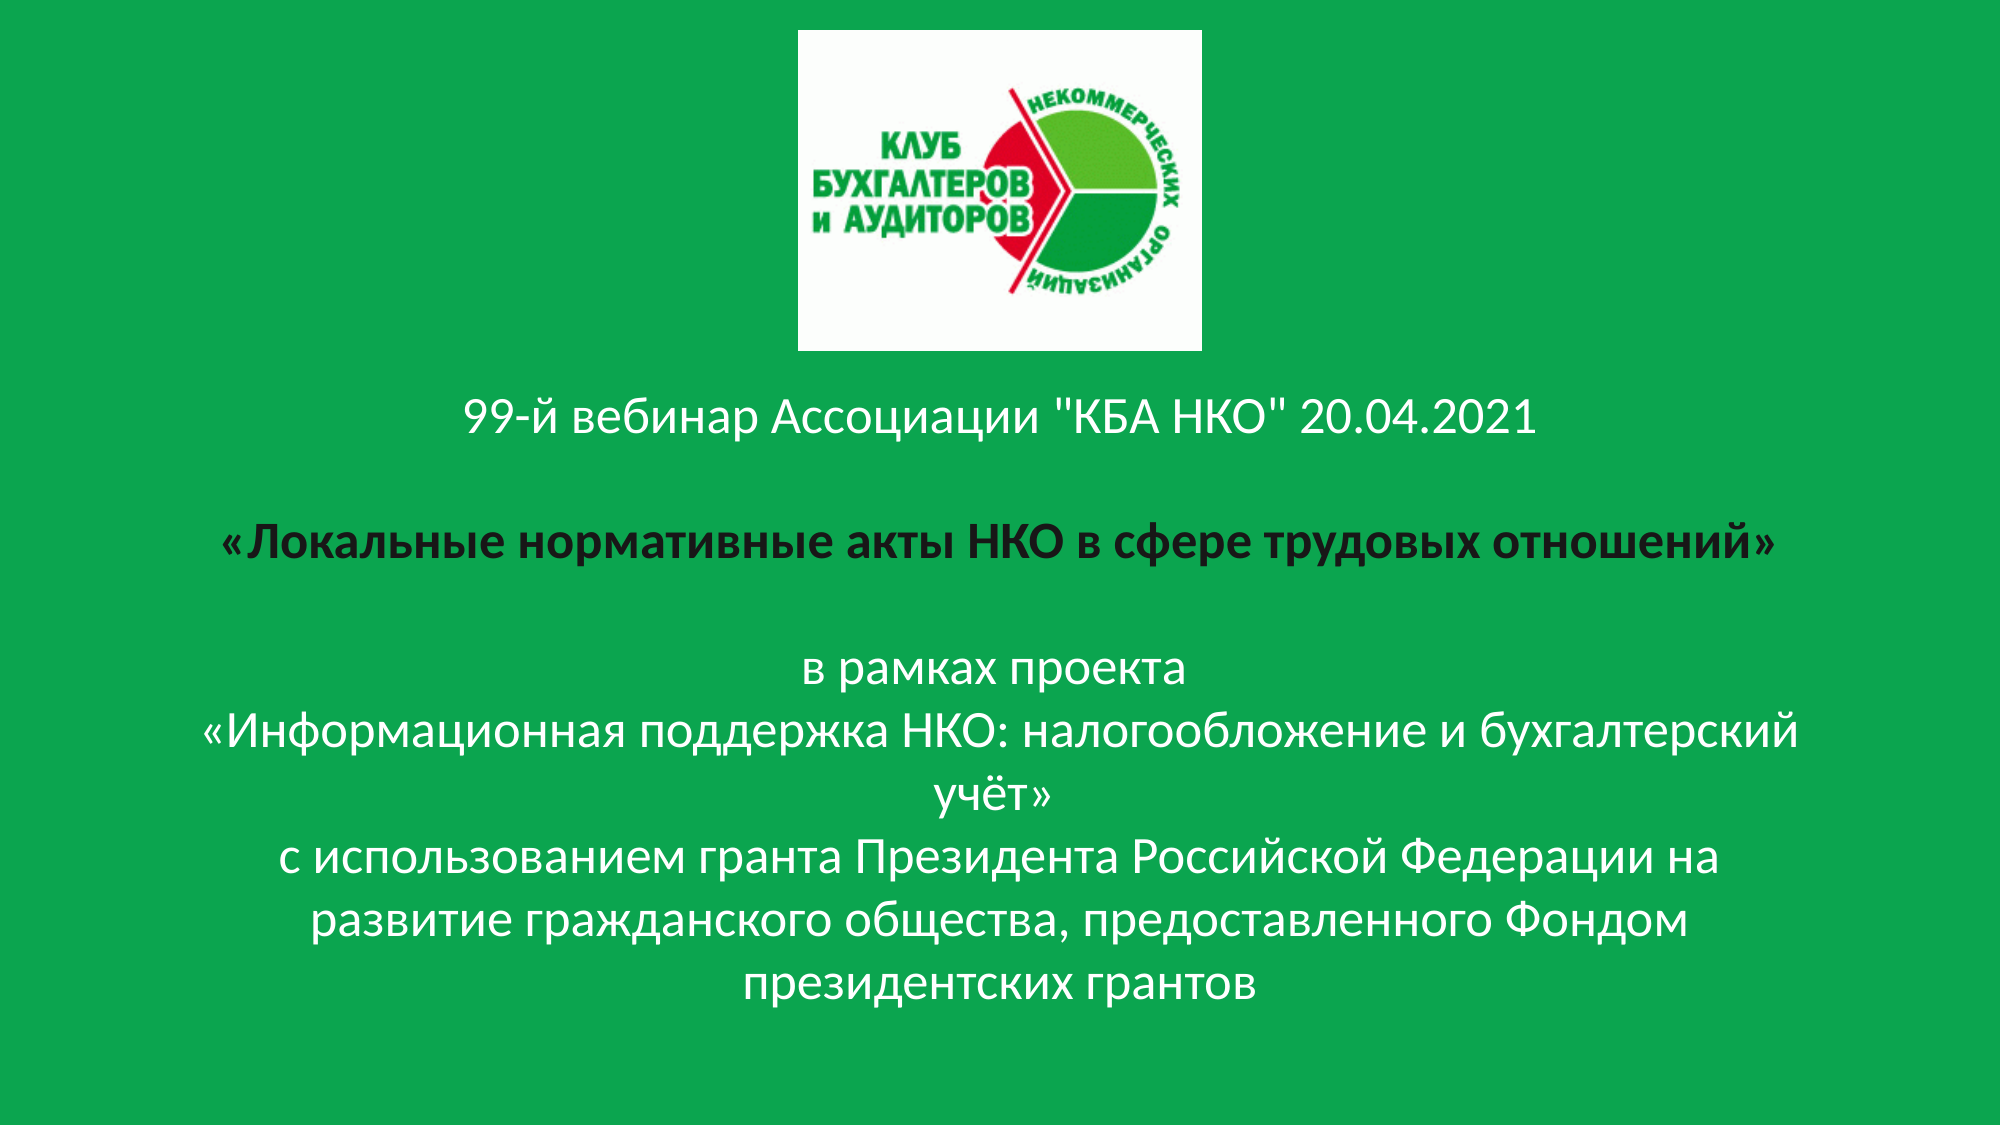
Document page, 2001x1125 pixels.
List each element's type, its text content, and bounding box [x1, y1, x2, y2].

picture [798, 30, 1202, 351]
text_box 99-й вебинар Ассоциации "КБА НКО" 20.04.2021 «Локальные нормативные акты НКО в сфере трудовых отношений» в рамках проекта «Информационная поддержка НКО: налогообложение и бухгалтерский учёт» с использованием гранта Президента Российской Федерации на развитие гражданского общества, предоставленного Фондом президентских грантов [177, 373, 1823, 1018]
